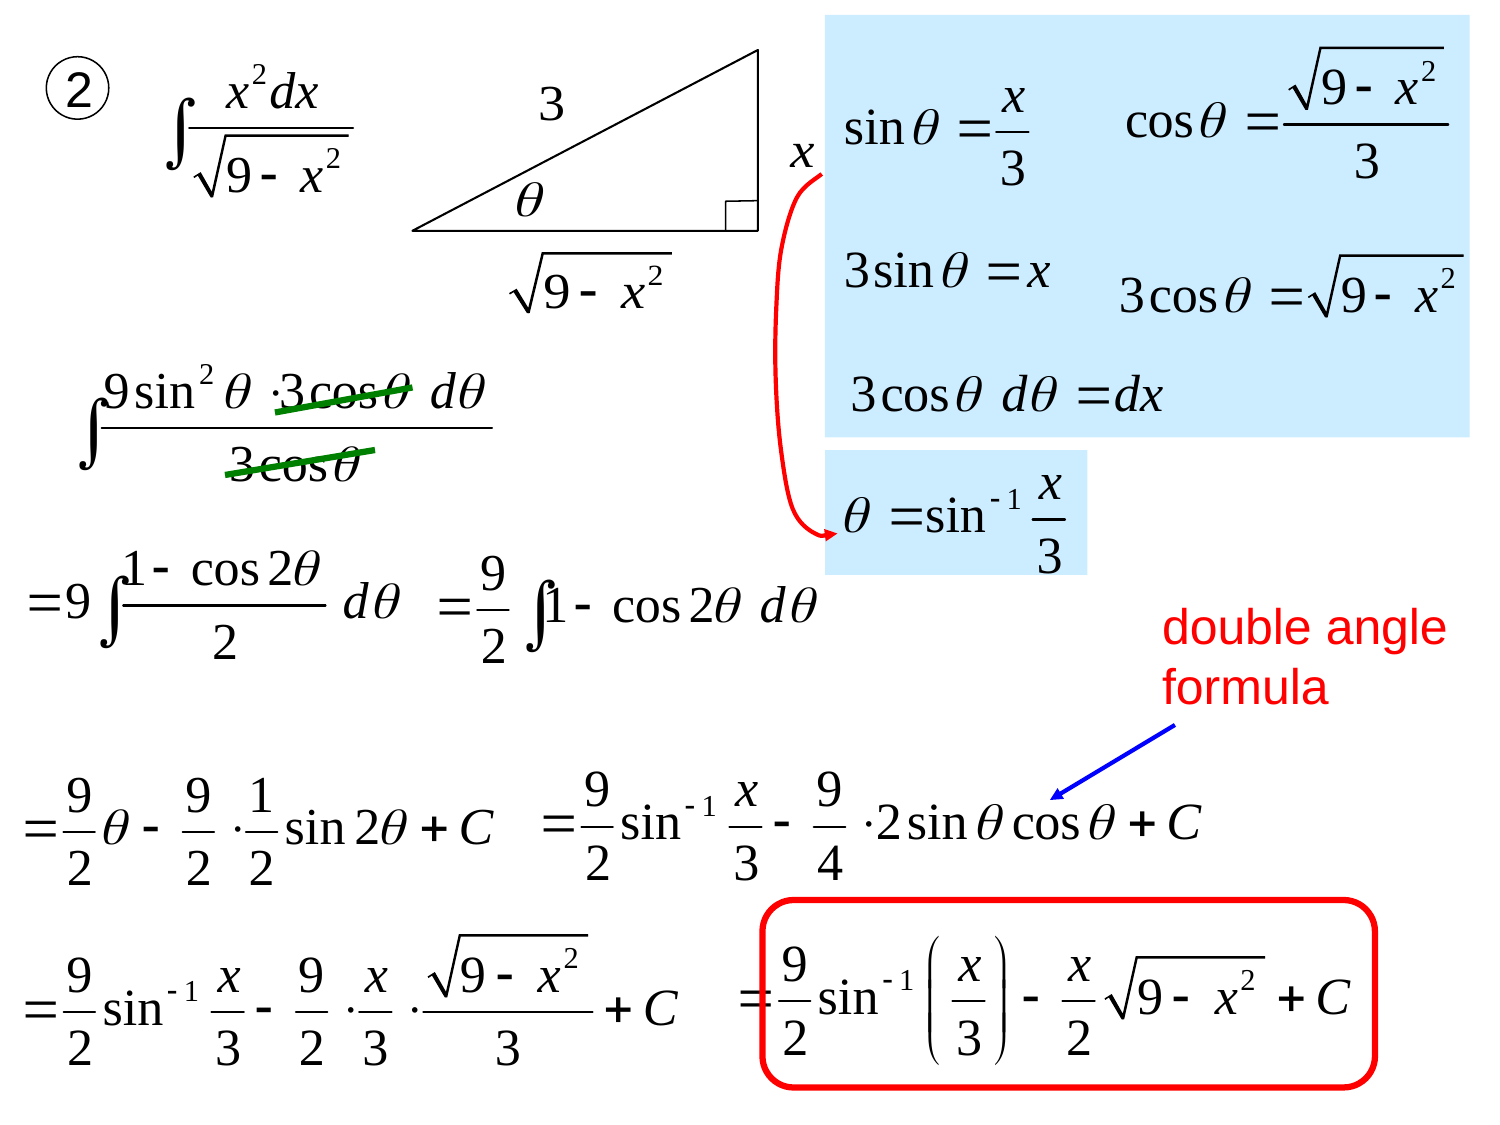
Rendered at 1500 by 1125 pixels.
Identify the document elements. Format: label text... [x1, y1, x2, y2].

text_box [412, 49, 826, 326]
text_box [149, 49, 363, 211]
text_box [12, 924, 691, 1078]
text_box [46, 56, 109, 120]
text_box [843, 363, 1176, 426]
text_box [775, 328, 834, 540]
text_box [16, 535, 412, 671]
text_box 2 [50, 99, 108, 125]
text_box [62, 349, 506, 494]
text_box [426, 540, 830, 676]
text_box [1117, 37, 1458, 191]
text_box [837, 449, 1077, 586]
text_box 2 [50, 49, 108, 77]
text_box [824, 14, 1470, 438]
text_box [12, 762, 507, 898]
text_box [779, 1084, 1358, 1088]
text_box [1112, 242, 1474, 330]
text_box double angle formula [1147, 587, 1500, 723]
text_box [727, 926, 1363, 1076]
text_box [1077, 450, 1088, 575]
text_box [530, 756, 1213, 893]
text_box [837, 62, 1038, 198]
text_box [763, 900, 1375, 1080]
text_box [837, 239, 1060, 301]
